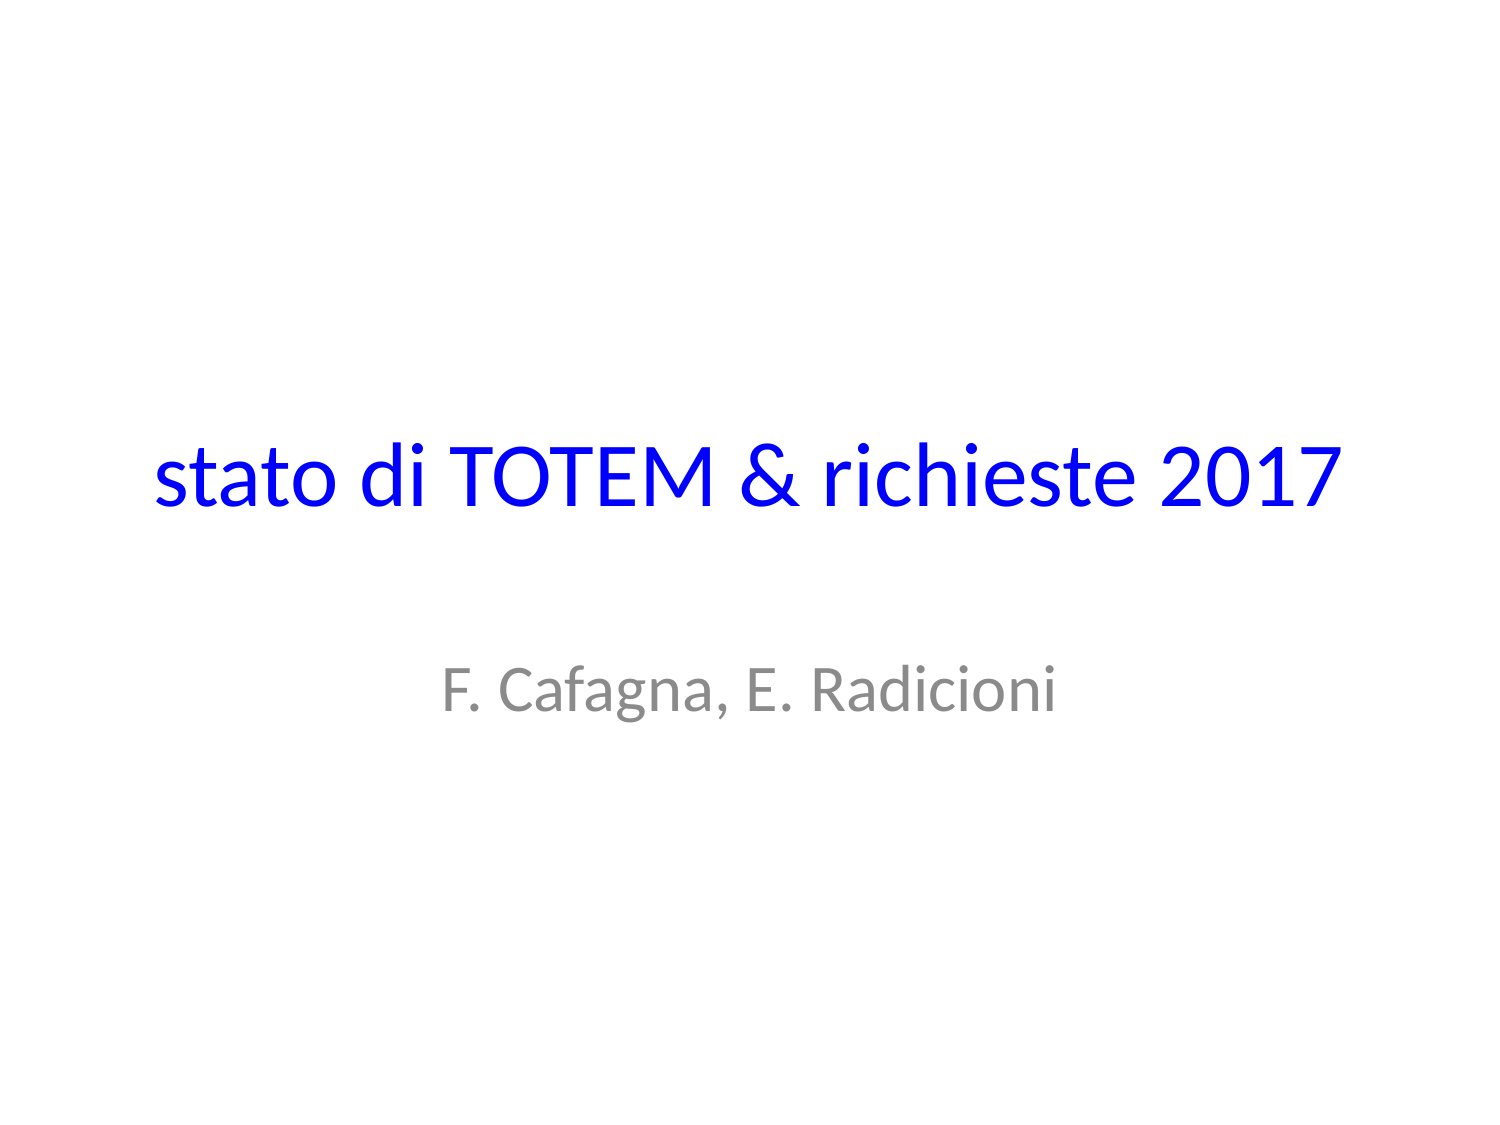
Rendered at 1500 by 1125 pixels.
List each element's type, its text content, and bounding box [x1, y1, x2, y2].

subtitle F. Cafagna, E. Radicioni [225, 637, 1275, 925]
title stato di TOTEM & richieste 2017 [112, 349, 1388, 591]
